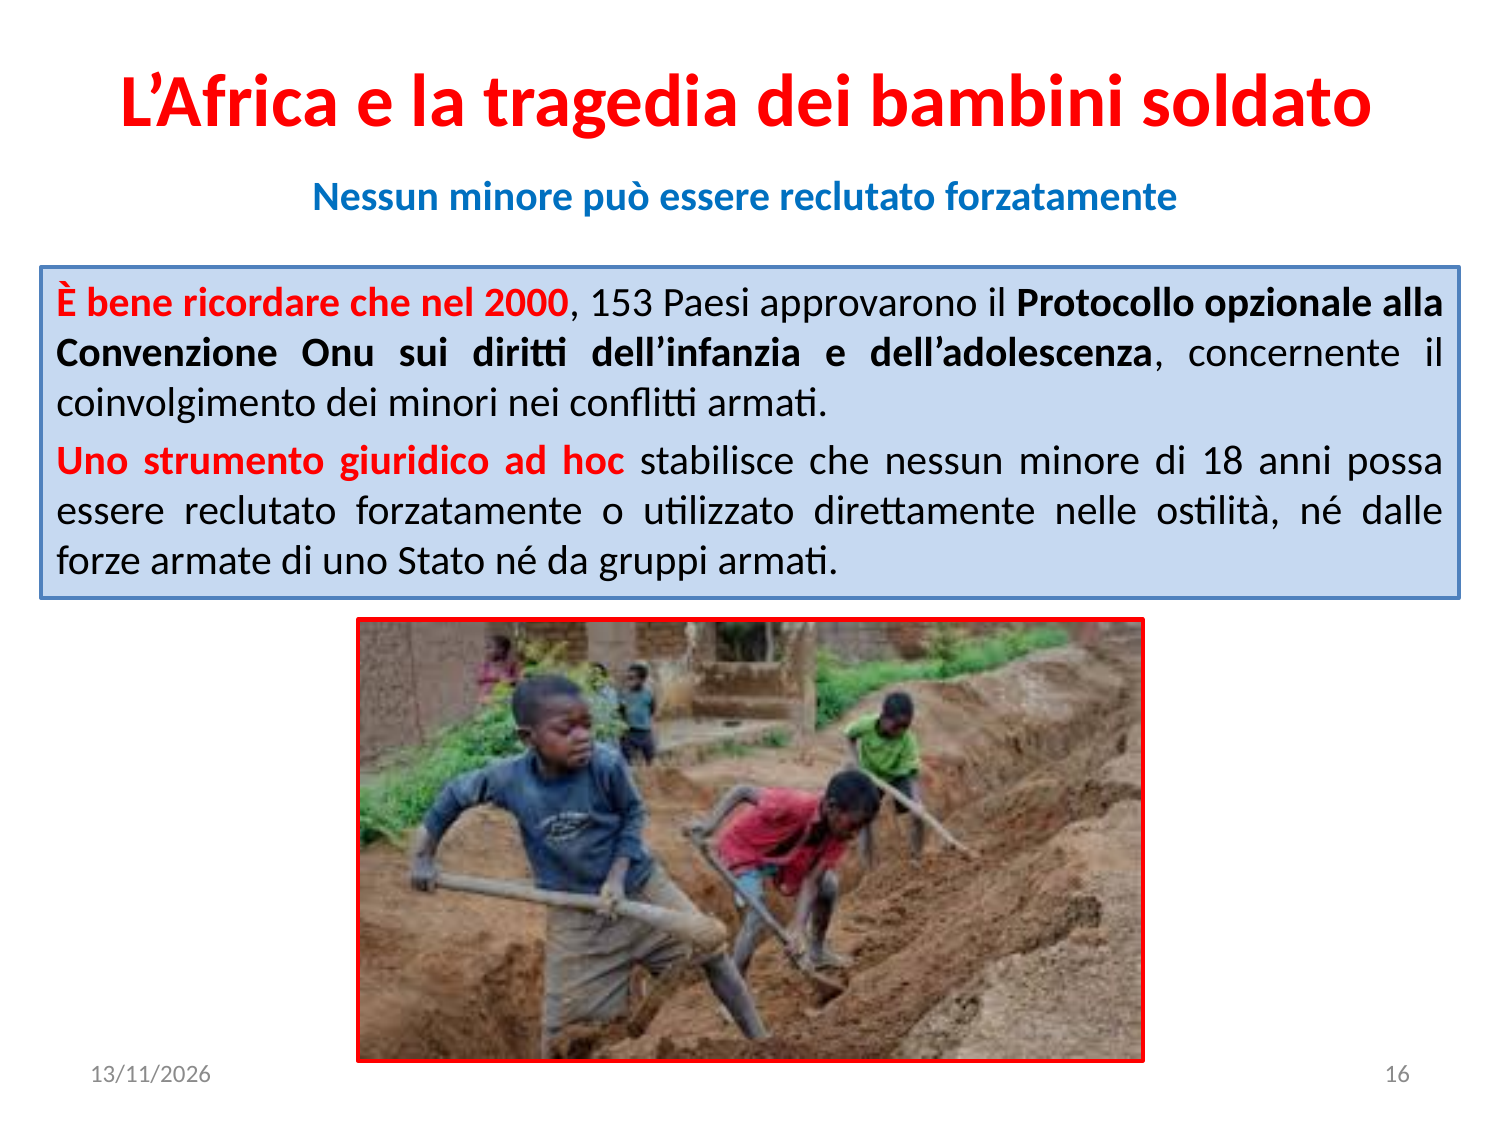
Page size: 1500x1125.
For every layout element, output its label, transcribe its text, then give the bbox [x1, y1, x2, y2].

subtitle È bene ricordare che nel 2000, 153 Paesi approvarono il Protocollo opzionale alla Convenzione Onu sui diritti dell’infanzia e dell’adolescenza, concernente il coinvolgimento dei minori nei conflitti armati. Uno strumento giuridico ad hoc stabilisce che nessun minore di 18 anni possa essere reclutato forzatamente o utilizzato direttamente nelle ostilità, né dalle forze armate di uno Stato né da gruppi armati. [41, 267, 1459, 598]
title L’Africa e la tragedia dei bambini soldato [41, 42, 1453, 150]
text_box Nessun minore può essere reclutato forzatamente [159, 160, 1341, 226]
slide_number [75, 1042, 425, 1103]
picture [359, 621, 1141, 1059]
slide_number 16 [1074, 1042, 1425, 1103]
